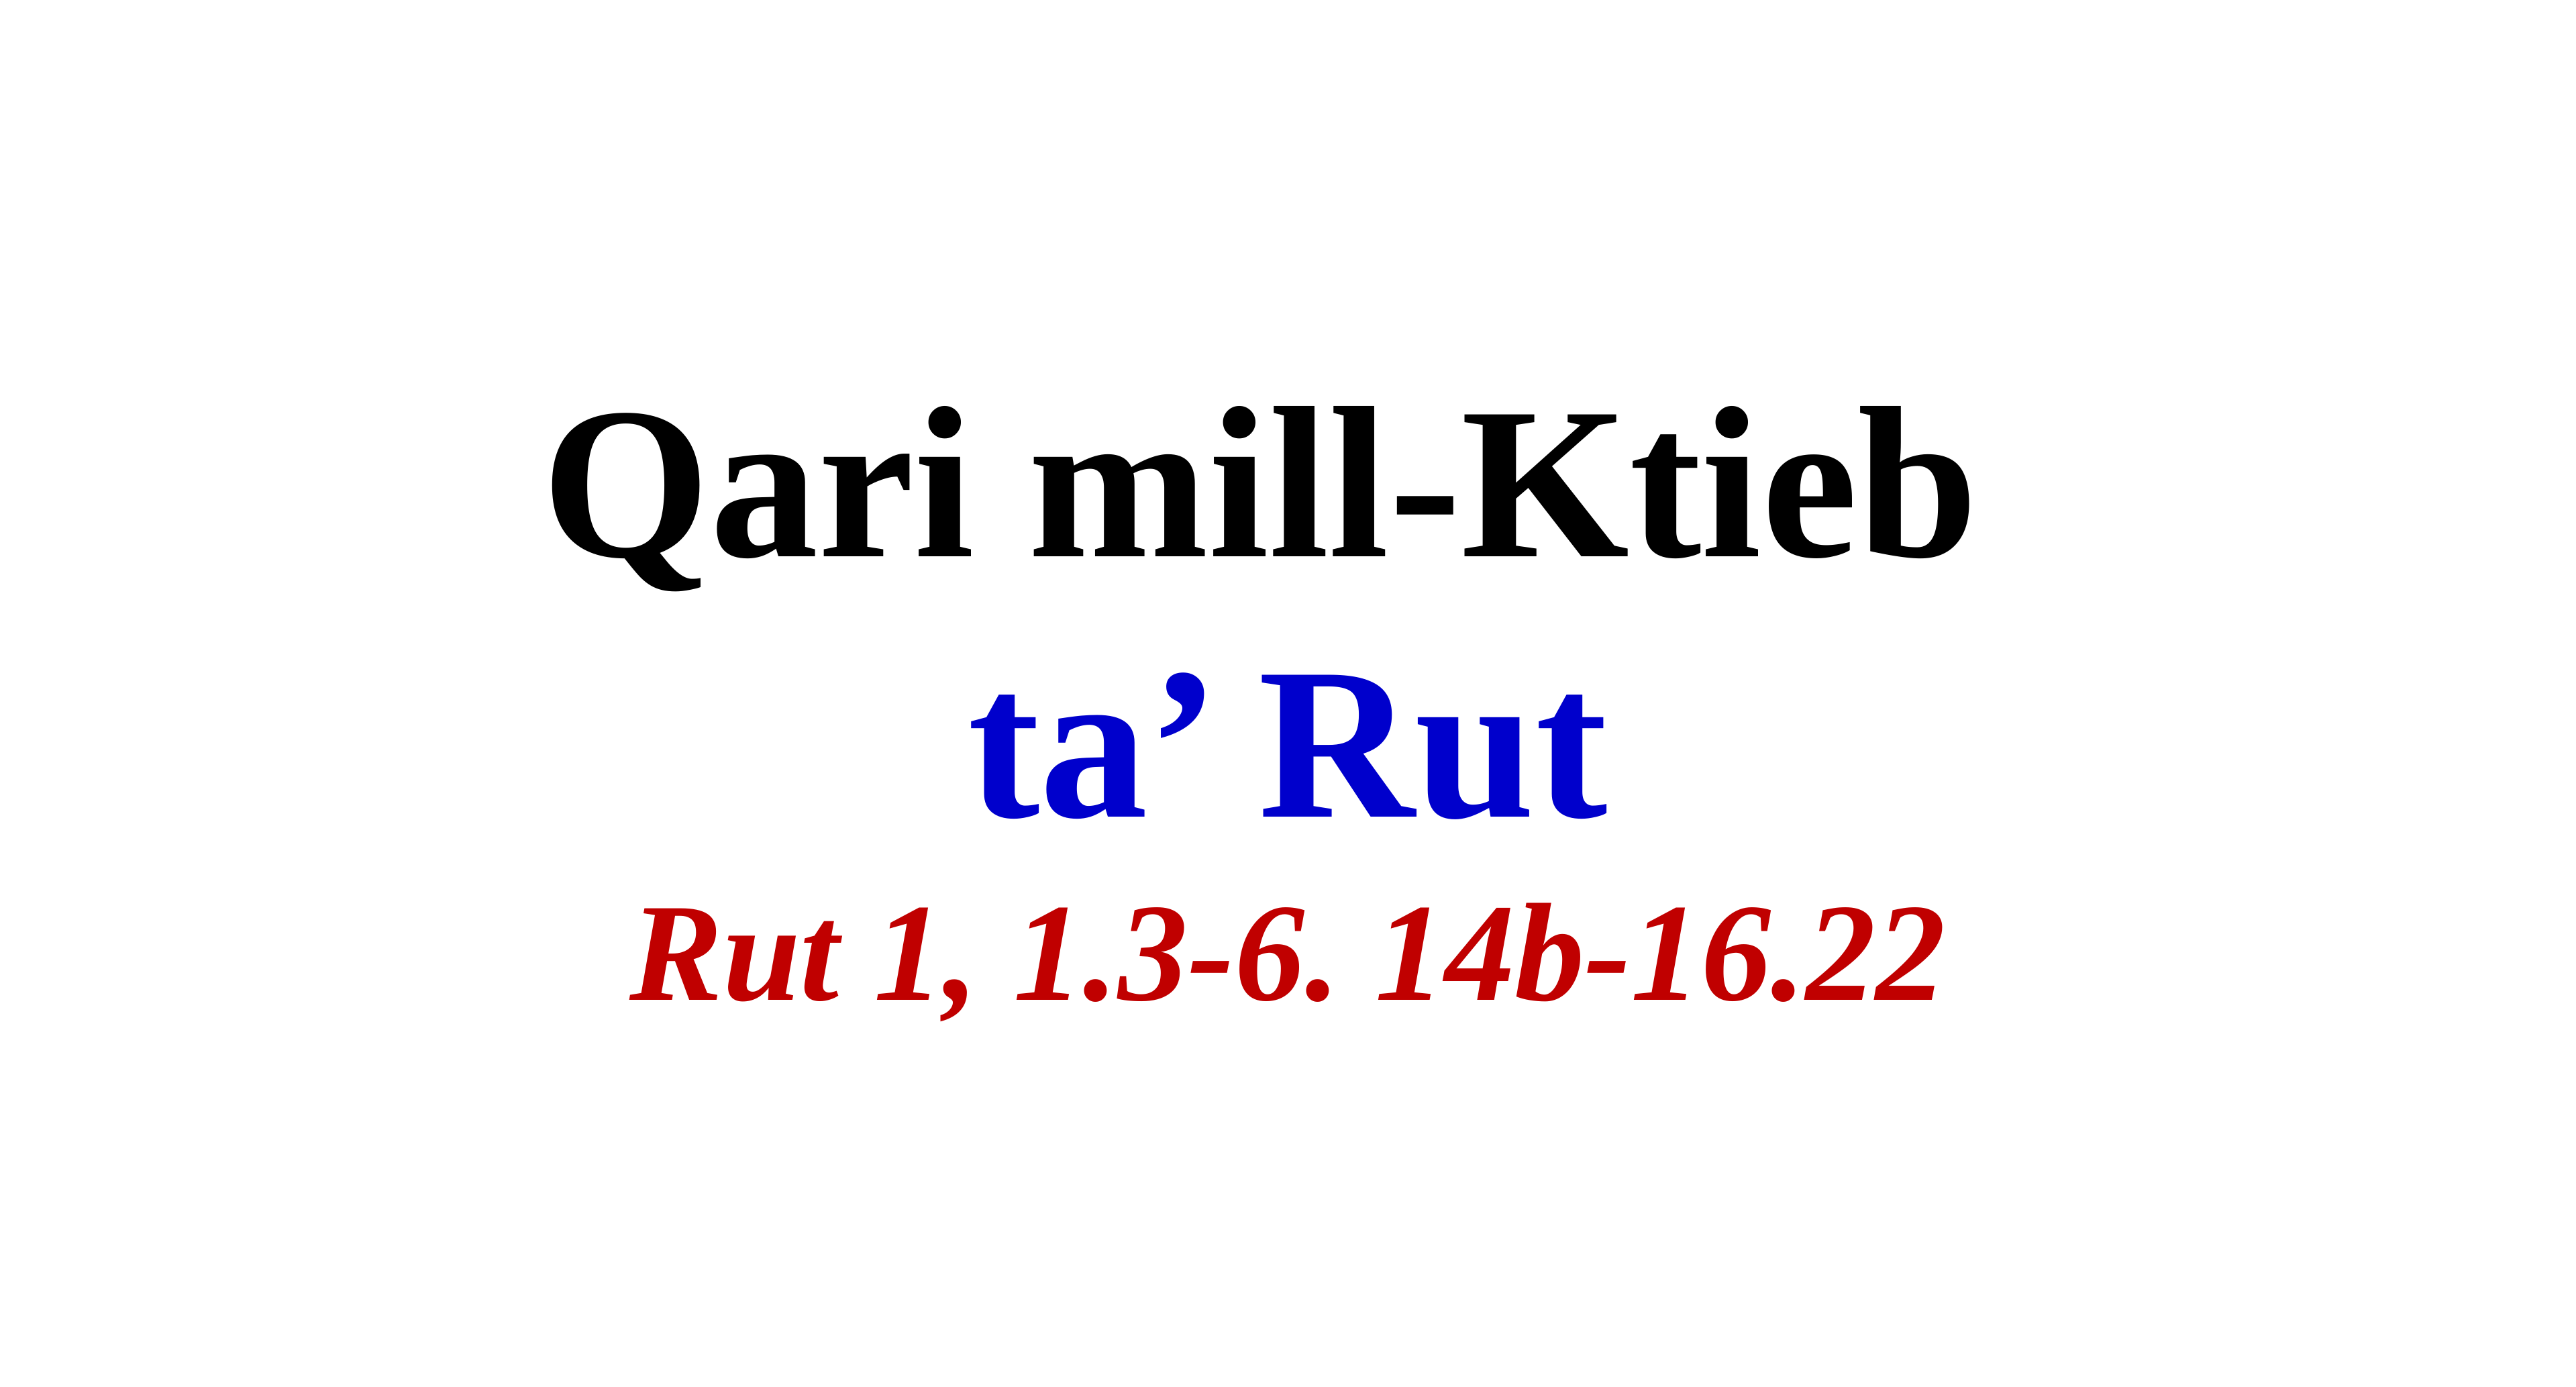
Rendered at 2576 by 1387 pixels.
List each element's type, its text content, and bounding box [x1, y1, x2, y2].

subtitle Qari mill-Ktieb ta’ Rut Rut 1, 1.3-6. 14b-16.22 [63, 335, 2513, 1052]
